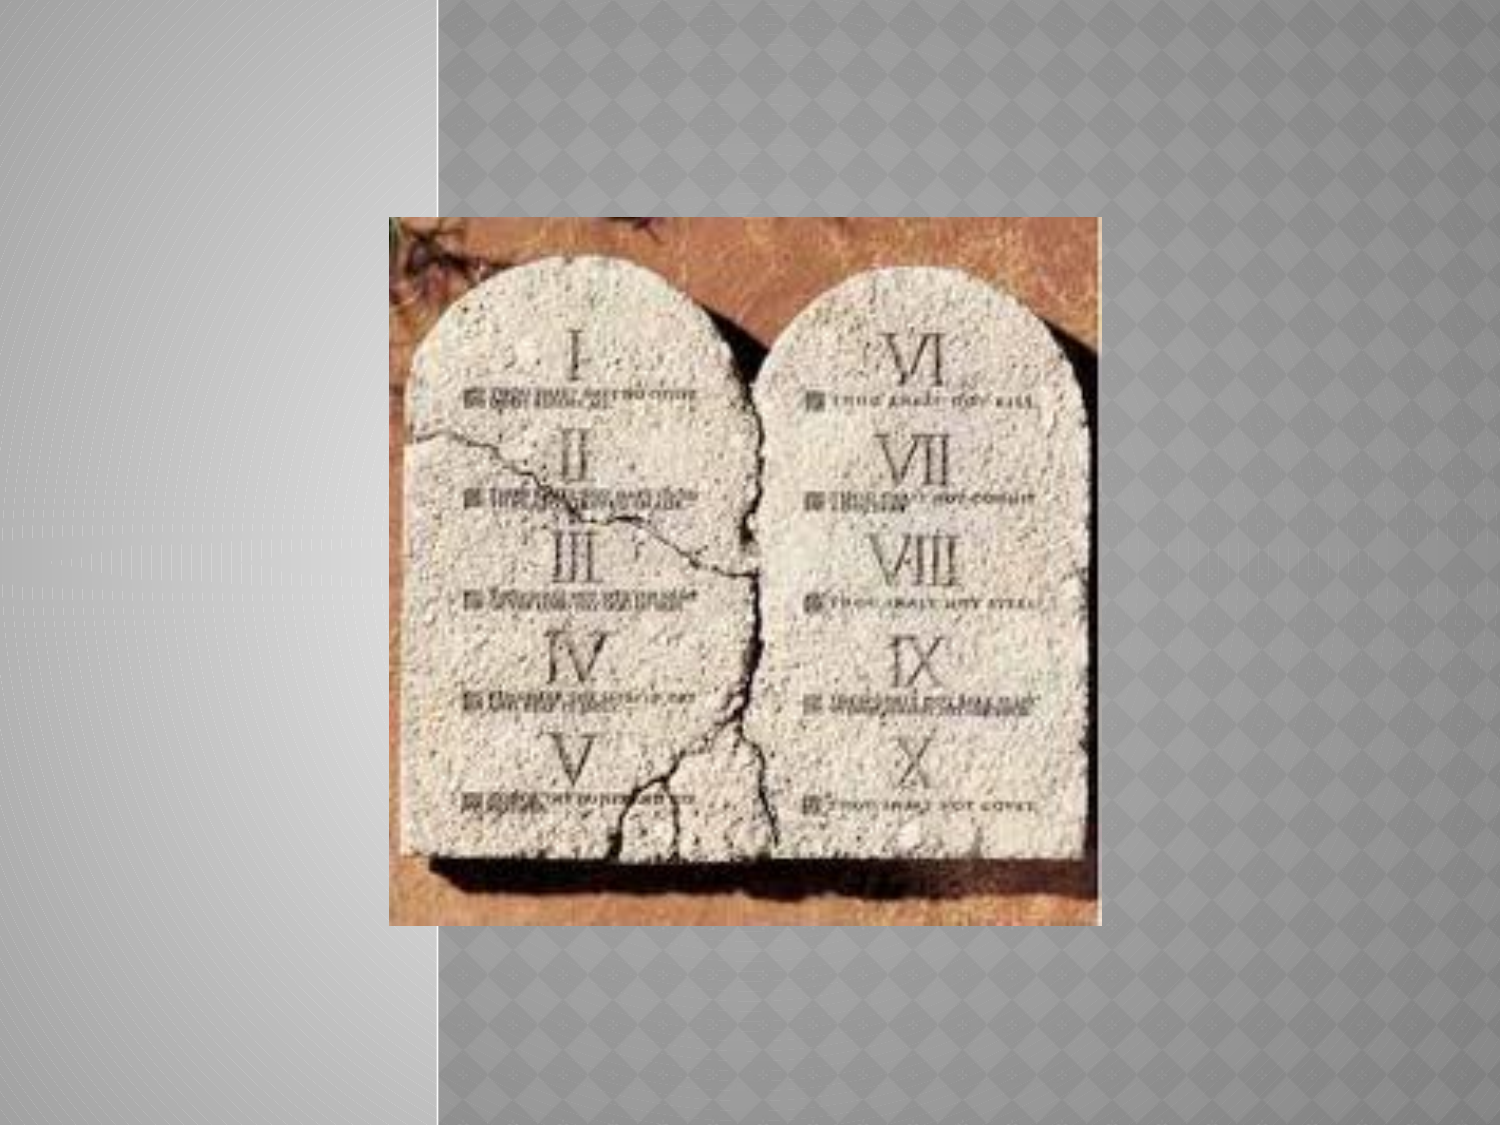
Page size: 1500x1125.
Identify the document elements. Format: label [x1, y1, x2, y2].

picture [389, 216, 1102, 927]
